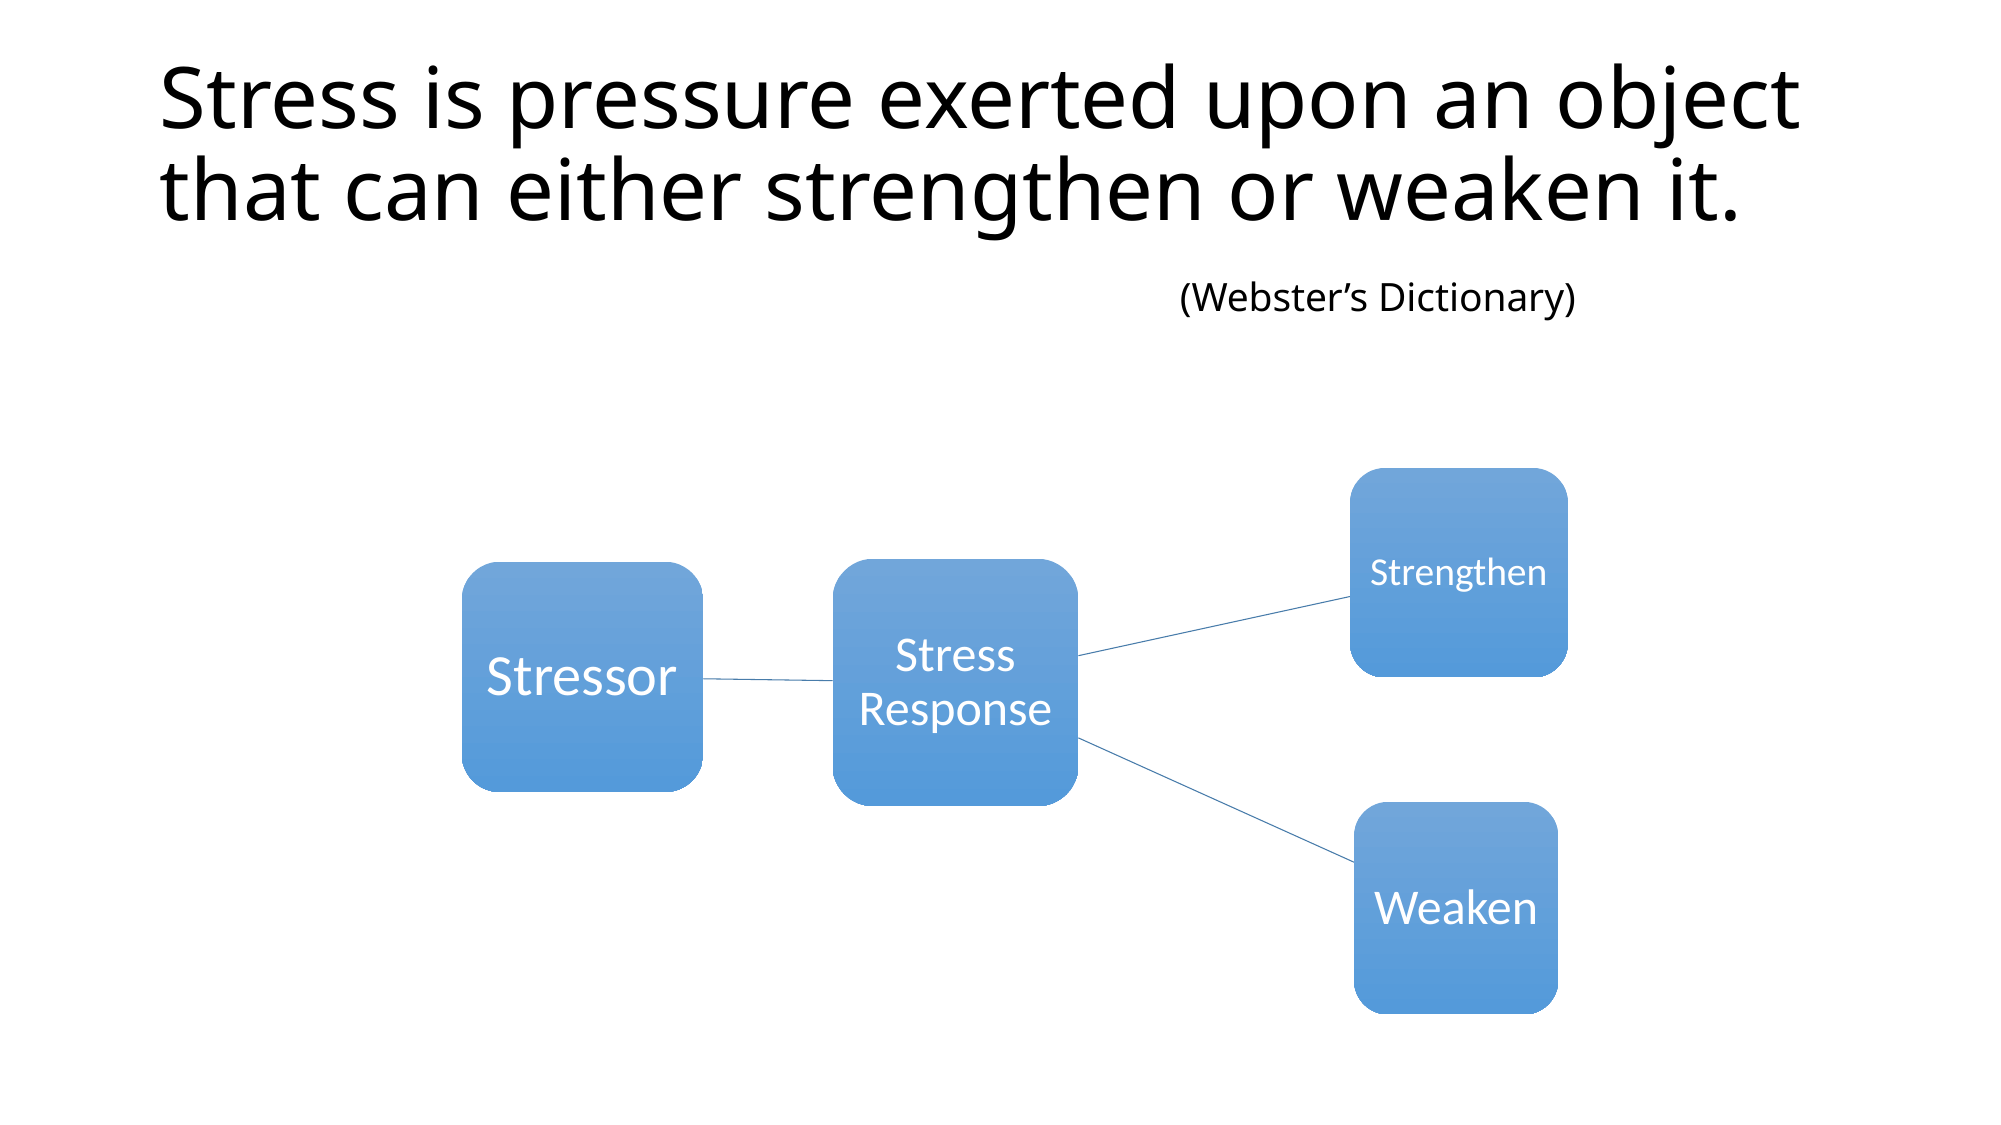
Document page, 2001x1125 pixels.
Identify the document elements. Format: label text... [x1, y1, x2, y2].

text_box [453, 216, 1788, 1106]
title Stress is pressure exerted upon an object that can either strengthen or weaken it. (Webster’s Dictionary) [144, 44, 1870, 443]
